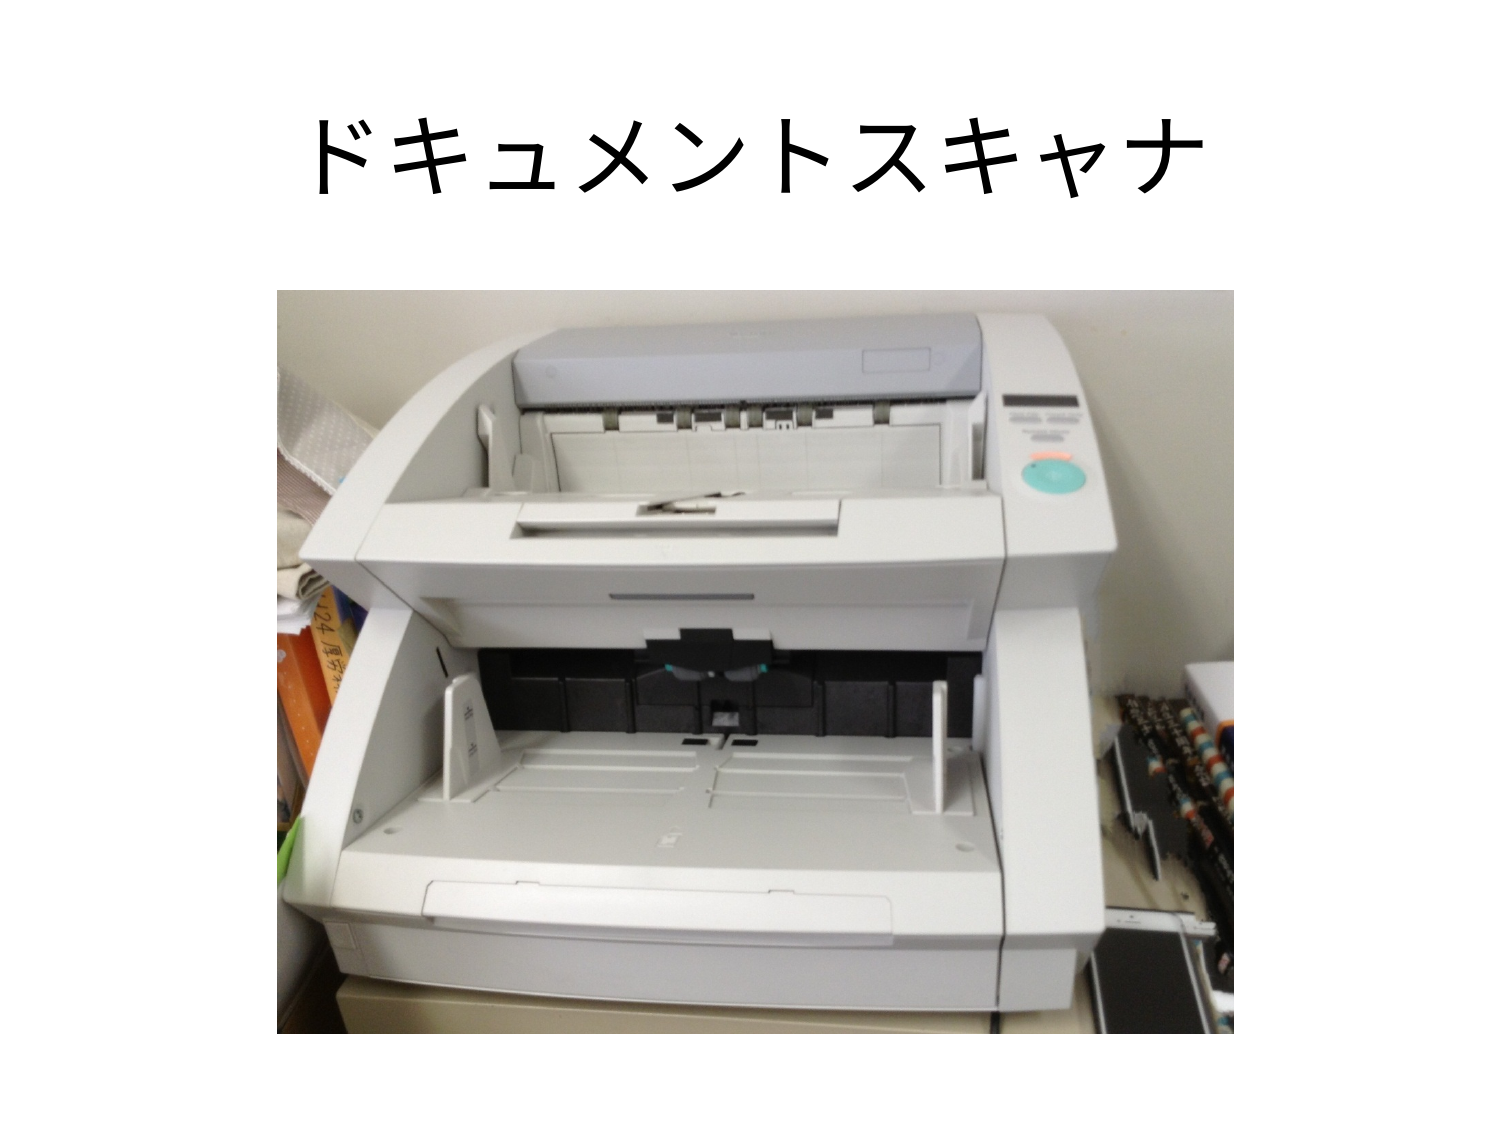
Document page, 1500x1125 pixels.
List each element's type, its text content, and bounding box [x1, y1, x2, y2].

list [277, 290, 1234, 1034]
title ドキュメントスキャナ [76, 66, 1427, 242]
